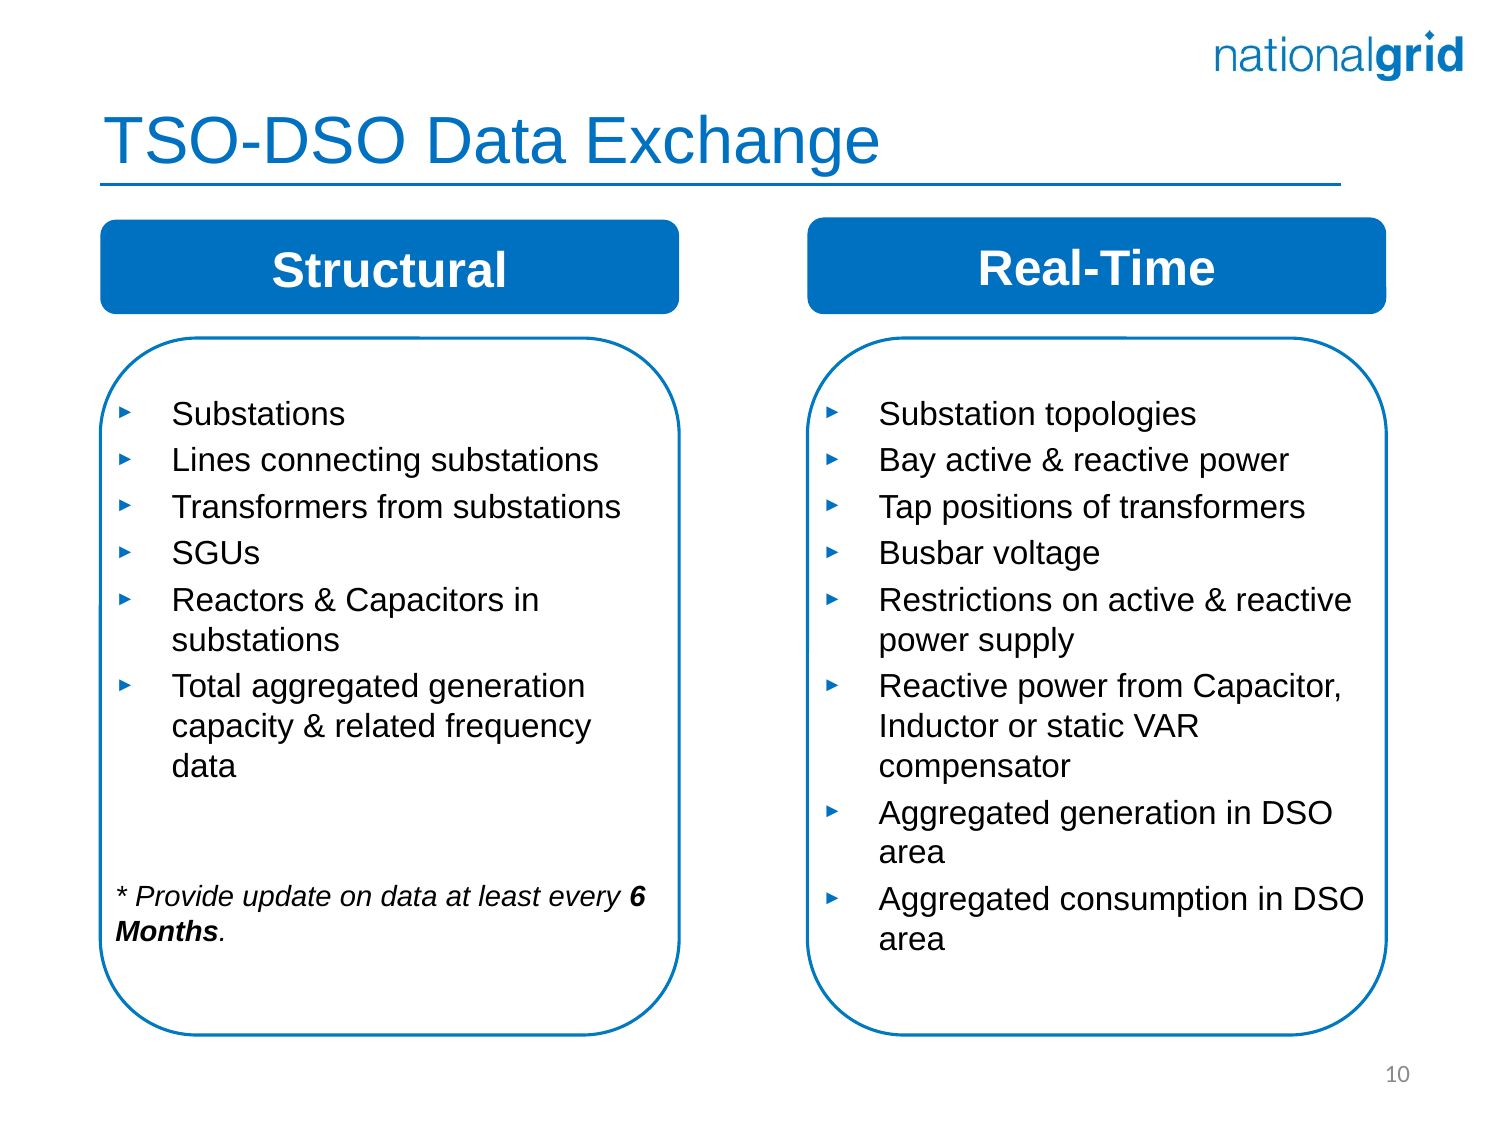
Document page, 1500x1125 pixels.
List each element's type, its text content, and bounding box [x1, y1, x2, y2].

list Substations Lines connecting substations Transformers from substations SGUs Reactors & Capacitors in substations Total aggregated generation capacity & related frequency data * Provide update on data at least every 6 Months. [100, 338, 680, 1035]
list Substation topologies Bay active & reactive power Tap positions of transformers Busbar voltage Restrictions on active & reactive power supply Reactive power from Capacitor, Inductor or static VAR compensator Aggregated generation in DSO area Aggregated consumption in DSO area [807, 338, 1387, 1035]
title TSO-DSO Data Exchange [88, 66, 1341, 185]
list Structural [100, 219, 680, 315]
slide_number 10 [1074, 1042, 1425, 1103]
list Real-Time [807, 217, 1387, 315]
picture [1207, 30, 1474, 81]
